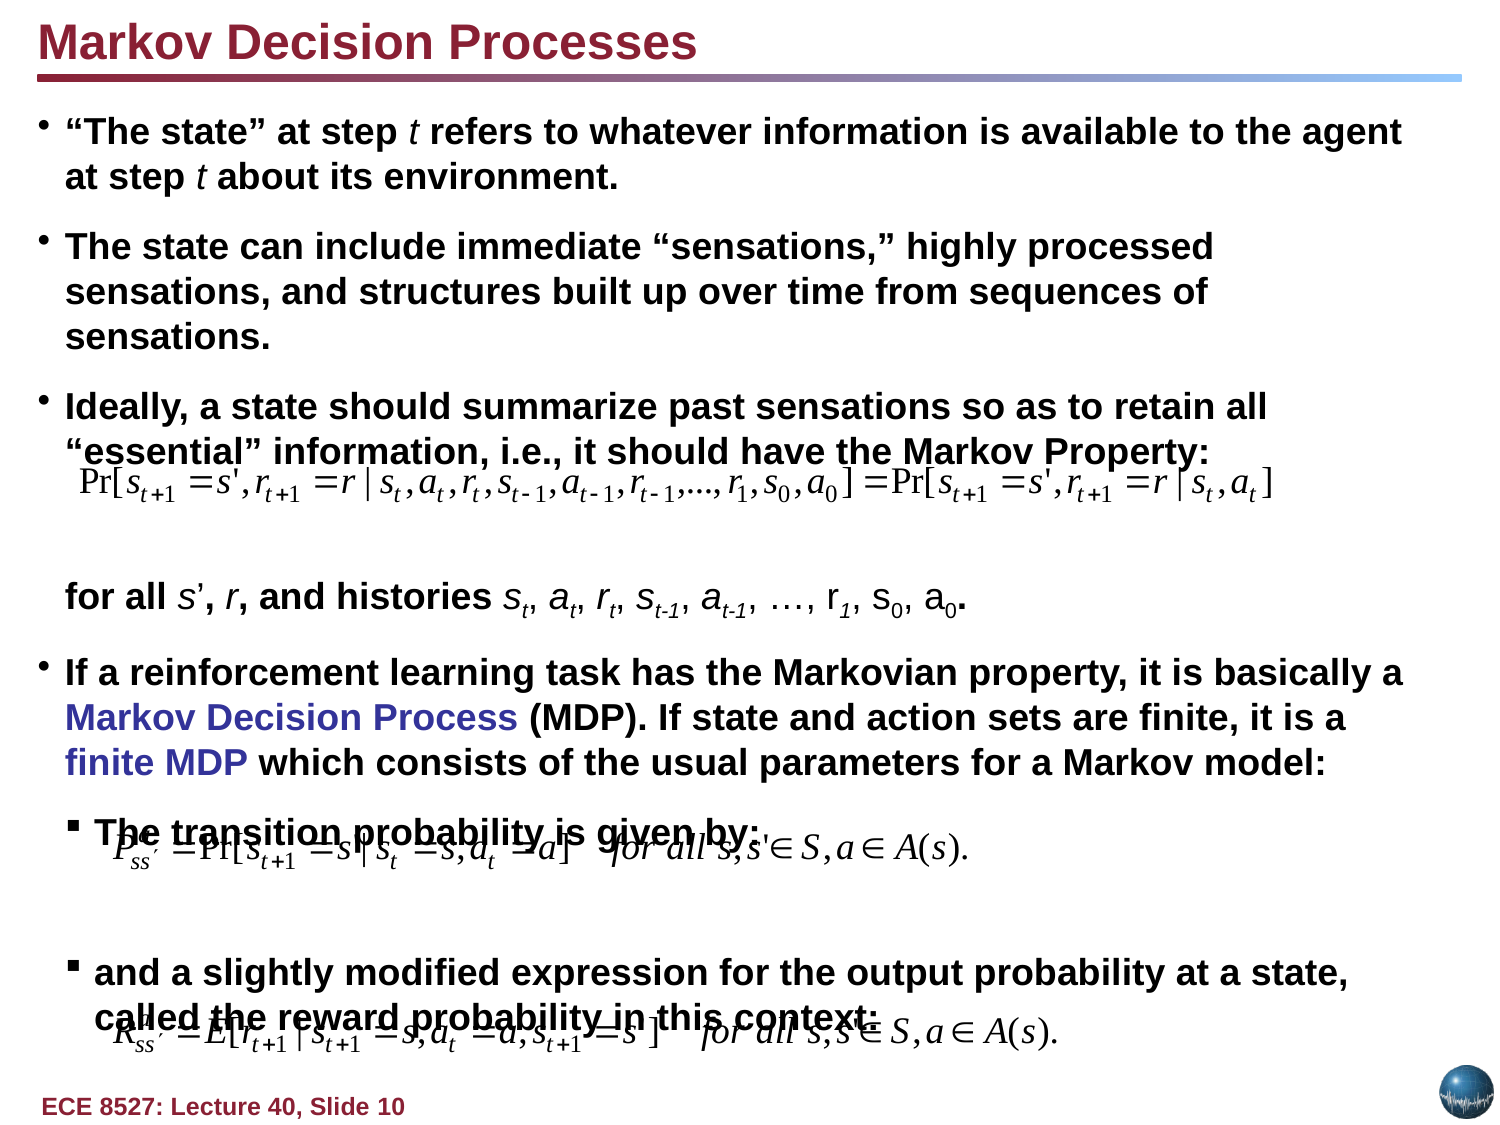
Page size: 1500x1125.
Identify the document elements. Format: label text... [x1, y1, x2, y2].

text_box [74, 459, 1276, 508]
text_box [107, 1001, 1061, 1059]
picture [1439, 1065, 1494, 1119]
list “The state” at step t refers to whatever information is available to the agent at step t about its environment. The state can include immediate “sensations,” highly processed sensations, and structures built up over time from sequences of sensations. Ideally, a state should summarize past sensations so as to retain all “essential” information, i.e., it should have the Markov Property: for all s’, r, and histories st, at, rt, st-1, at-1, …, r1, s0, a0. If a reinforcement learning task has the Markovian property, it is basically a Markov Decision Process (MDP). If state and action sets are finite, it is a finite MDP which consists of the usual parameters for a Markov model: The transition probability is given by: and a slightly modified expression for the output probability at a state, called the reward probability in this context: [37, 107, 1426, 792]
text_box Markov Decision Processes [37, 9, 1163, 70]
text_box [108, 817, 972, 875]
